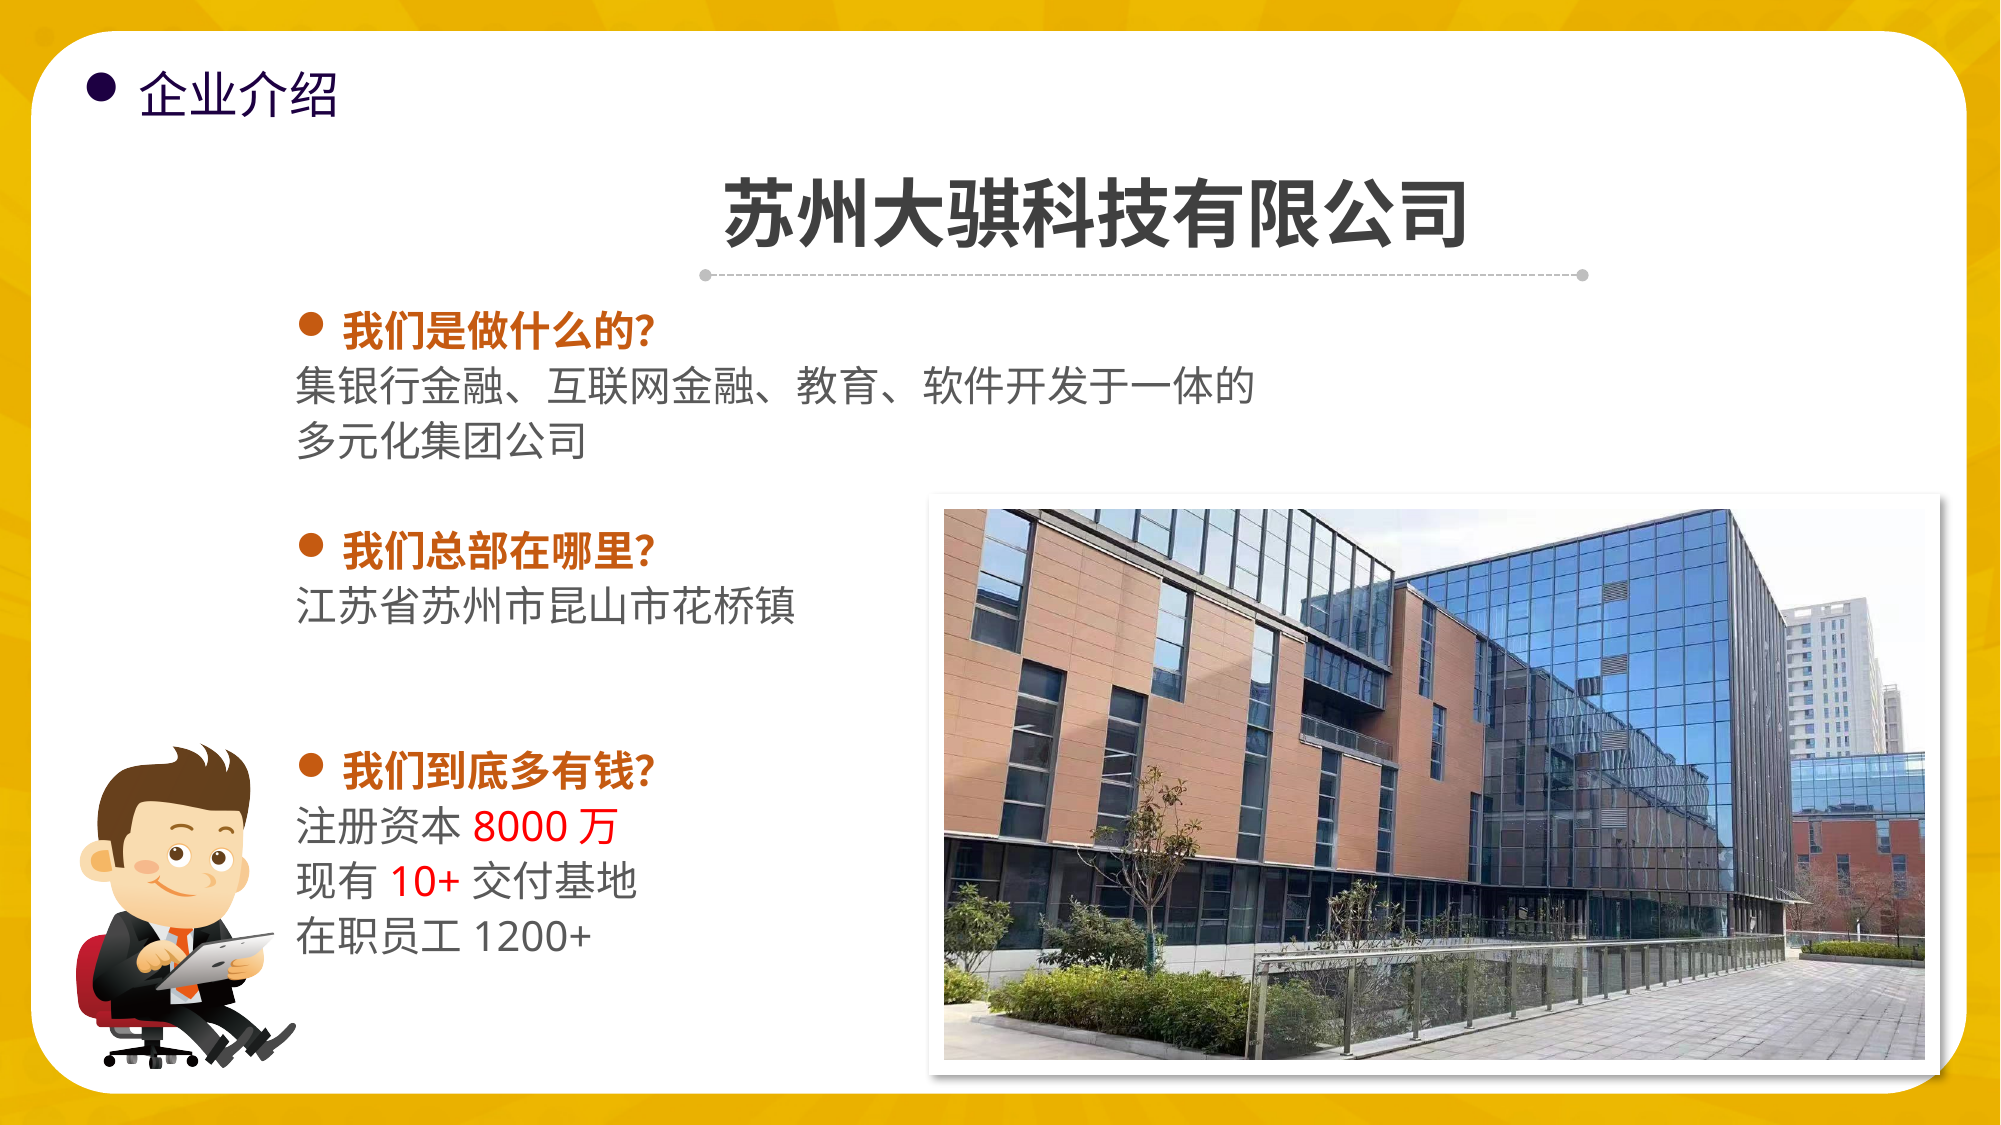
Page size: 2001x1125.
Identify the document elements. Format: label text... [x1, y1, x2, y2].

text_box 我们是做什么的？ 集银行金融、互联网金融、教育、软件开发于一体的多元化集团公司 我们总部在哪里？ 江苏省苏州市昆山市花桥镇 我们到底多有钱？ 注册资本8000万 现有10+交付基地 在职员工1200+ [295, 300, 1293, 1125]
picture [76, 743, 296, 1069]
picture [943, 508, 1926, 1061]
text_box 企业介绍 [67, 56, 425, 131]
picture [0, 0, 2001, 1125]
text_box 苏州大骐科技有限公司 [721, 157, 1666, 257]
